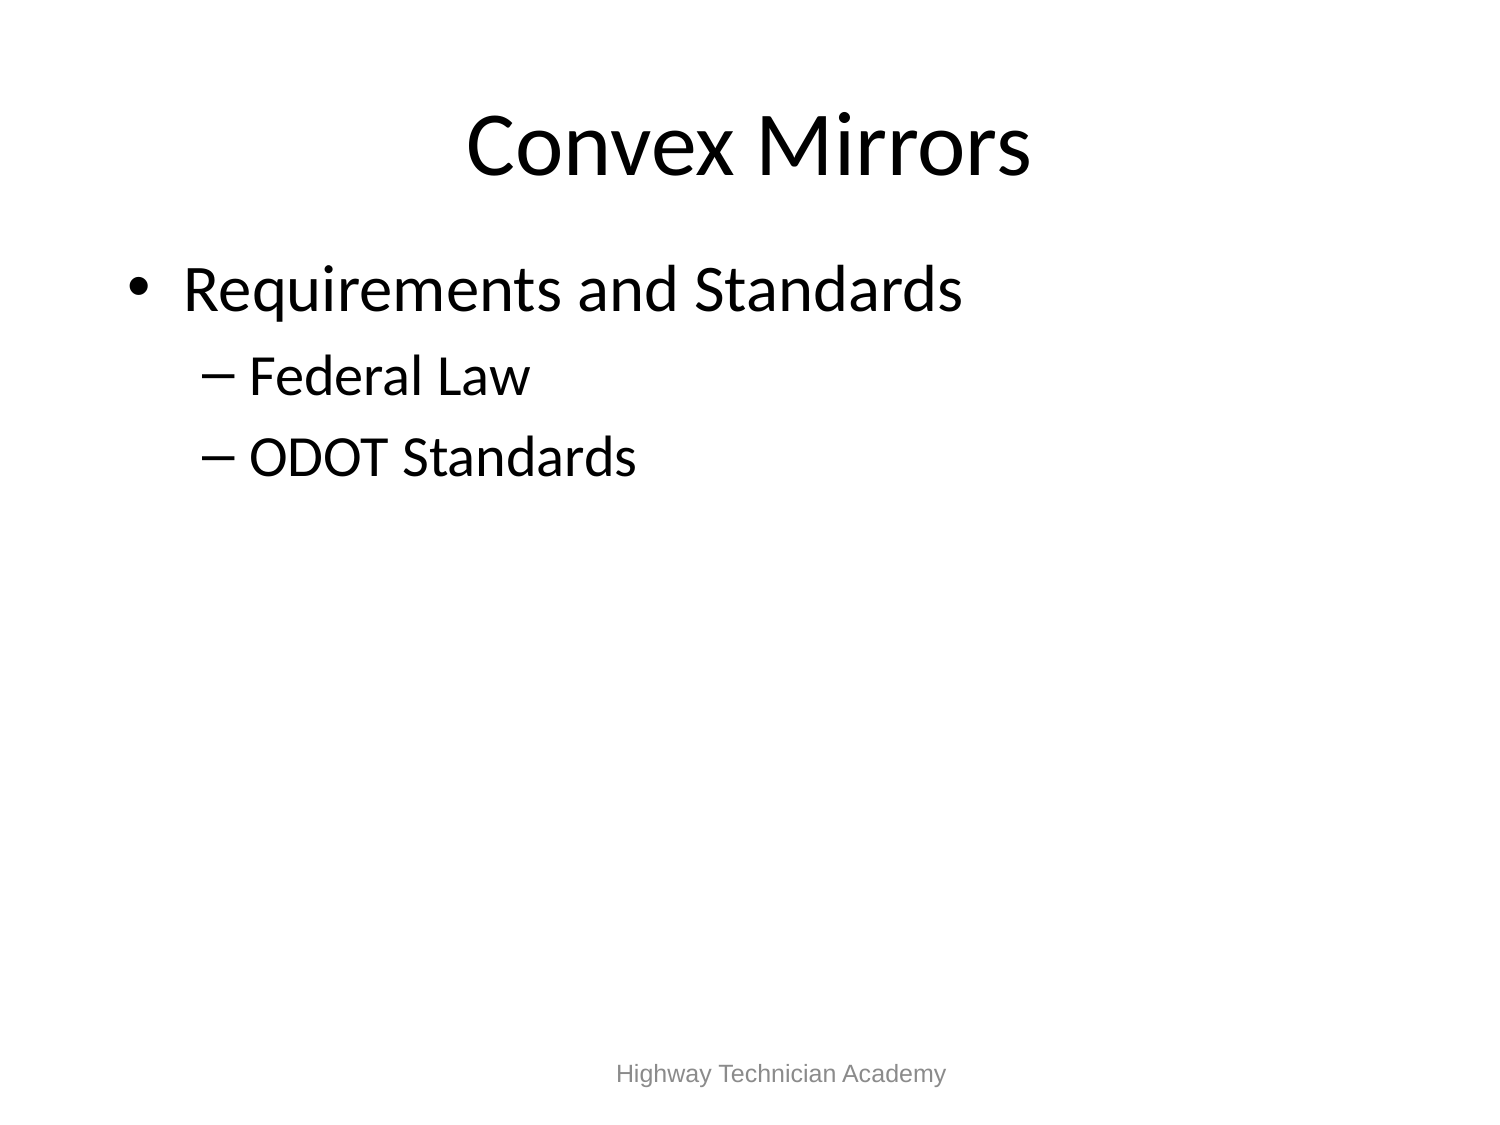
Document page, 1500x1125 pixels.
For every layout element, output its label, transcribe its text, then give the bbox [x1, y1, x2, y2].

title Convex Mirrors [75, 45, 1425, 233]
list Requirements and Standards Federal Law ODOT Standards [112, 237, 1388, 913]
footer Highway Technician Academy [512, 1042, 988, 1103]
